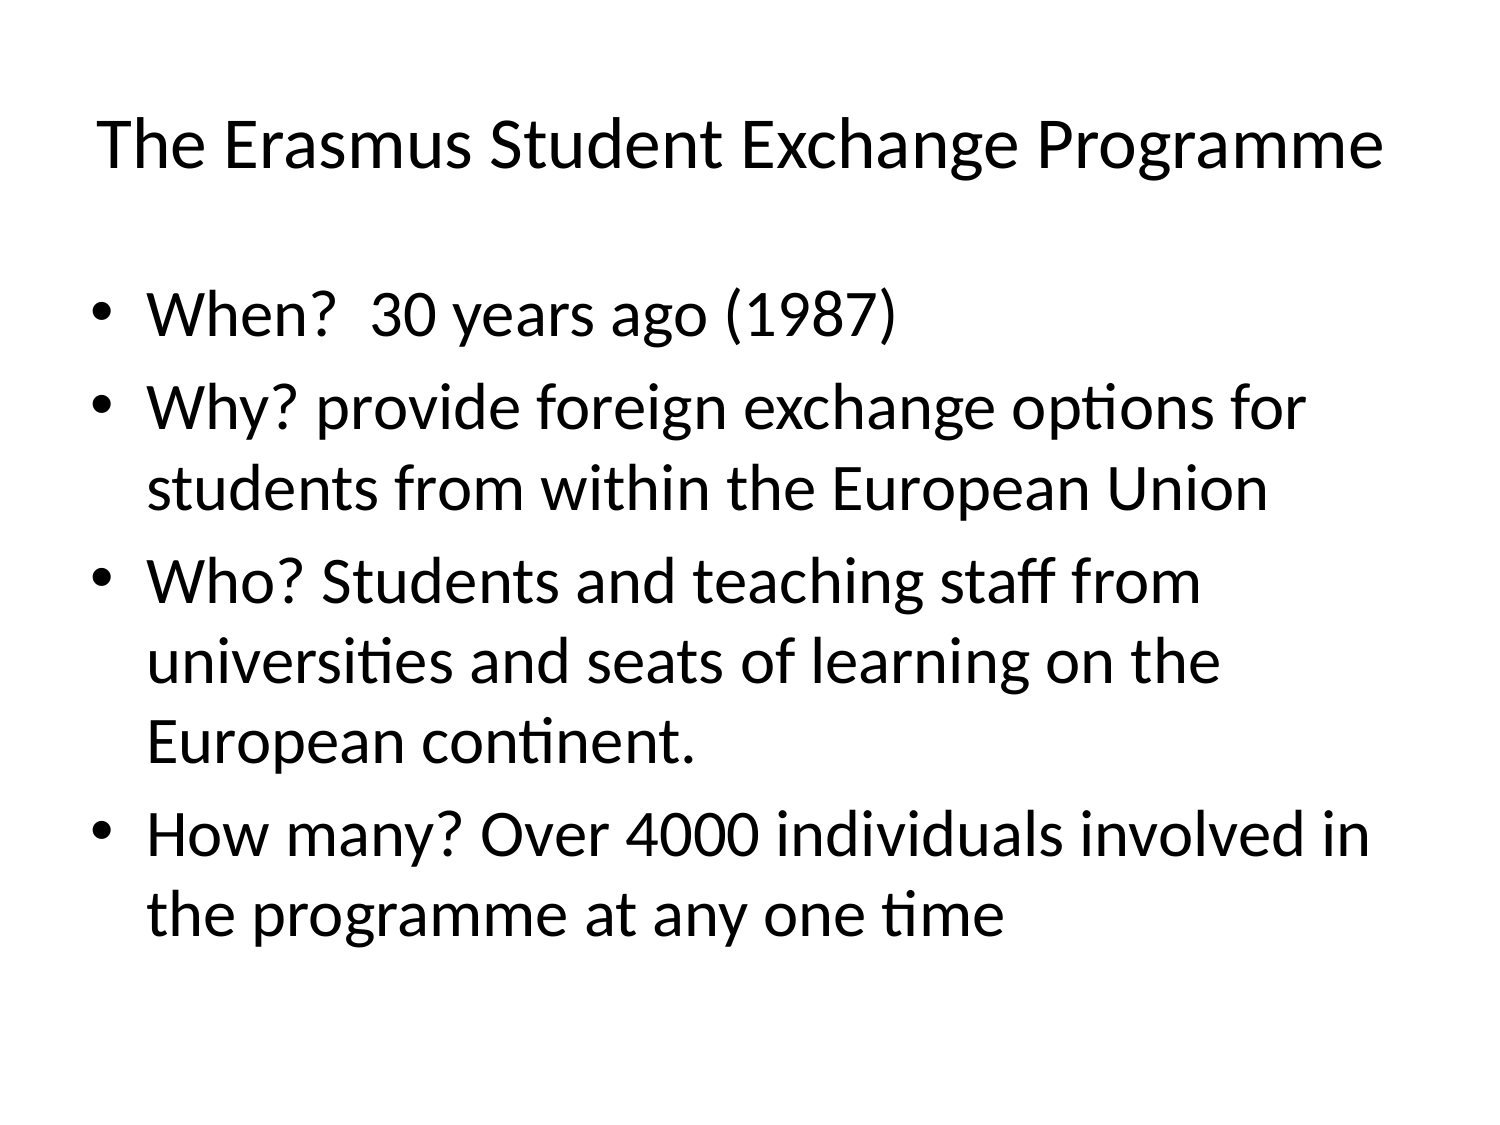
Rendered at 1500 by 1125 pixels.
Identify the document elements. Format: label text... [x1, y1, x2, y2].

list When? 30 years ago (1987) Why? provide foreign exchange options for students from within the European Union Who? Students and teaching staff from universities and seats of learning on the European continent. How many? Over 4000 individuals involved in the programme at any one time [75, 262, 1425, 1005]
title The Erasmus Student Exchange Programme [75, 45, 1425, 233]
